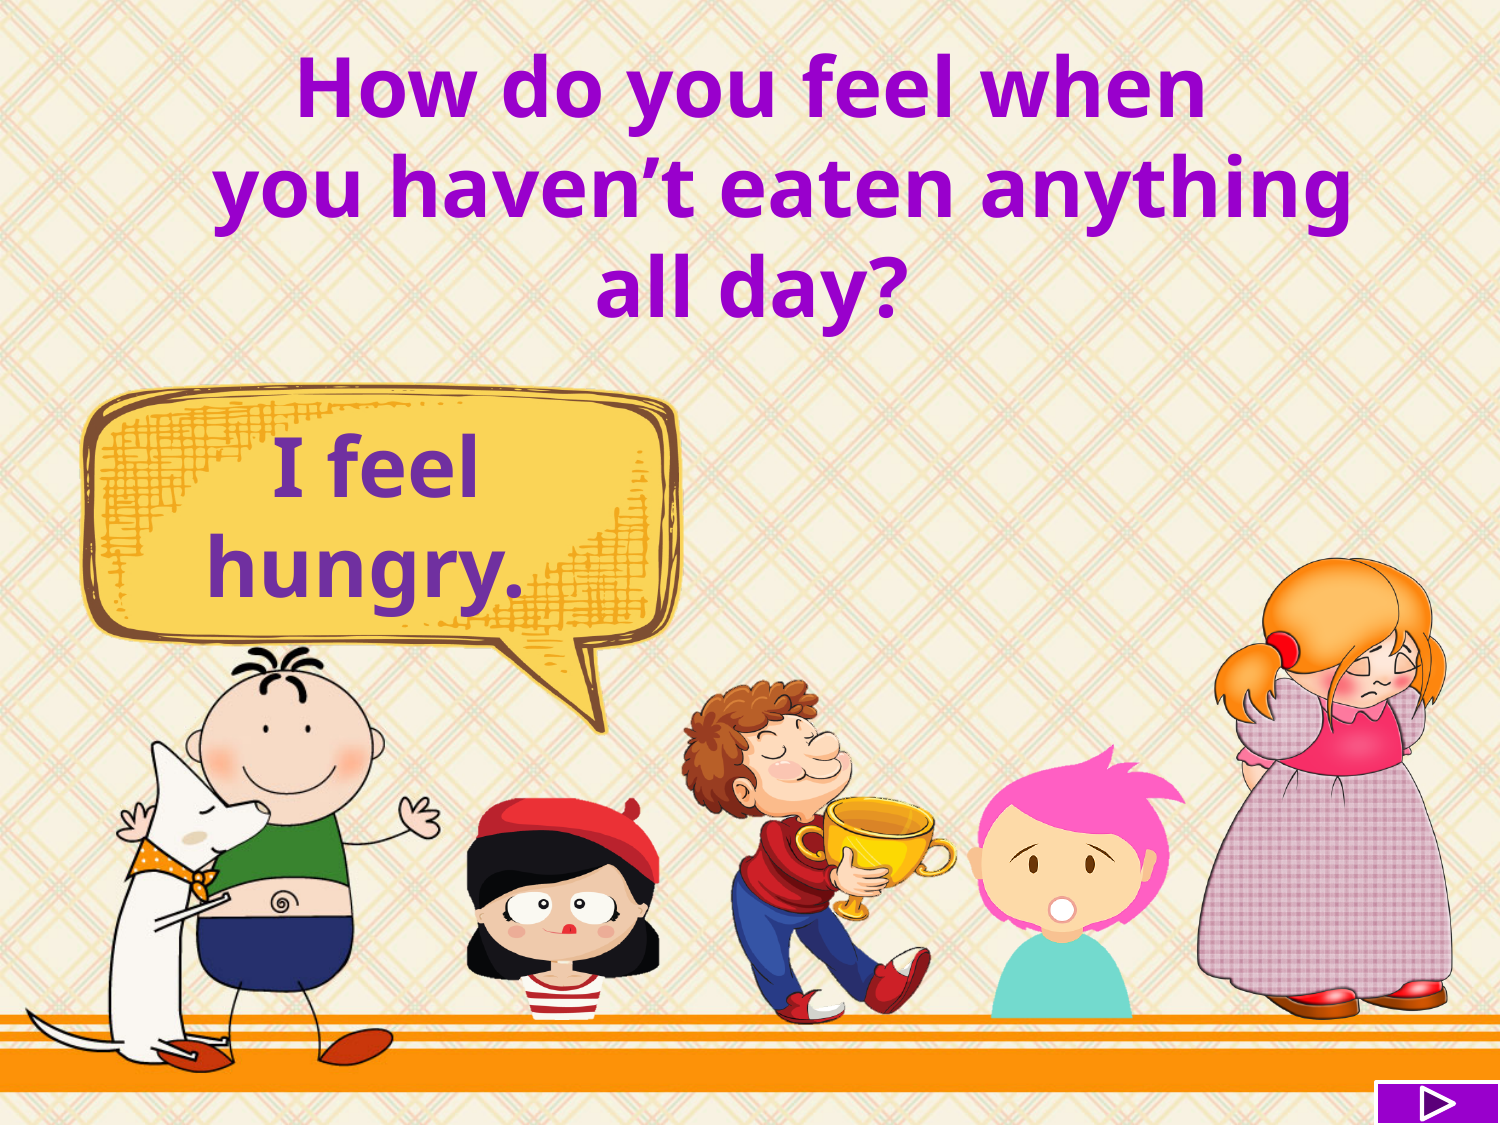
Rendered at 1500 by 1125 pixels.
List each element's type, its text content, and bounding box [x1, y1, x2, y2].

text_box [1374, 1080, 1500, 1125]
title How do you feel when you haven’t eaten anything all day? [76, 90, 1427, 278]
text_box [24, 375, 722, 736]
picture [0, 0, 1500, 1125]
